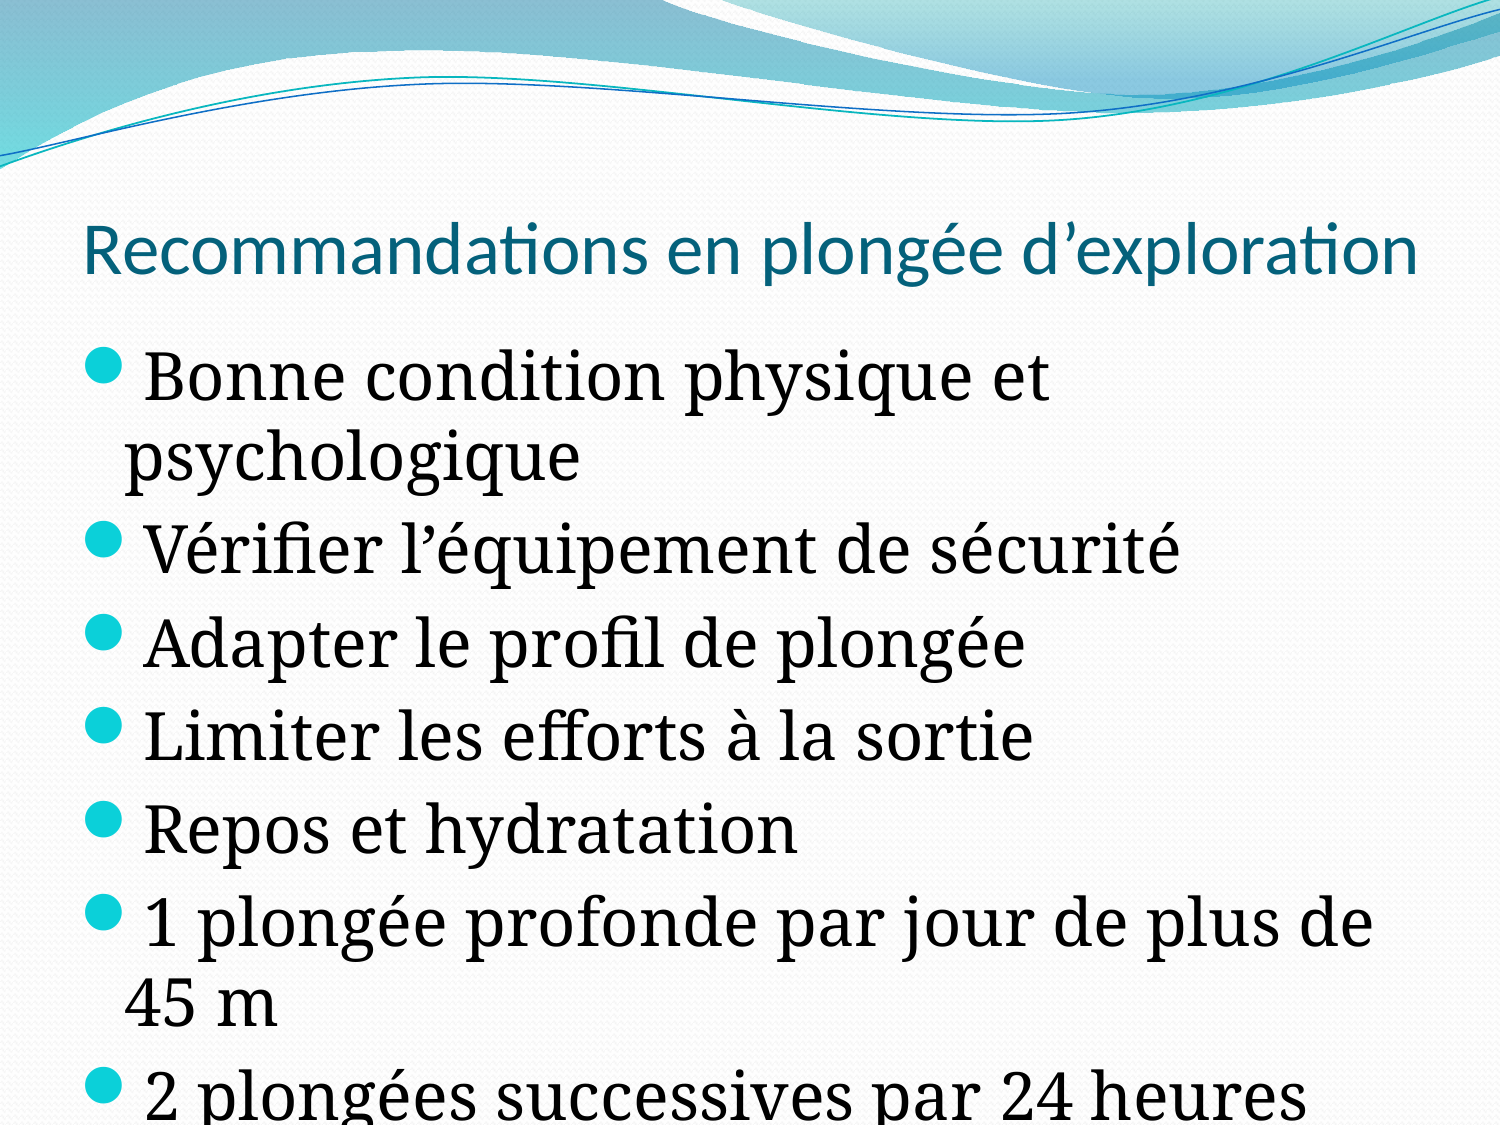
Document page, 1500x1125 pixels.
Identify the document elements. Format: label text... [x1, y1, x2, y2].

title Recommandations en plongée d’exploration [76, 101, 1428, 290]
list Bonne condition physique et psychologique Vérifier l’équipement de sécurité Adapter le profil de plongée Limiter les efforts à la sortie Repos et hydratation 1 plongée profonde par jour de plus de 45 m 2 plongées successives par 24 heures [64, 326, 1424, 1071]
